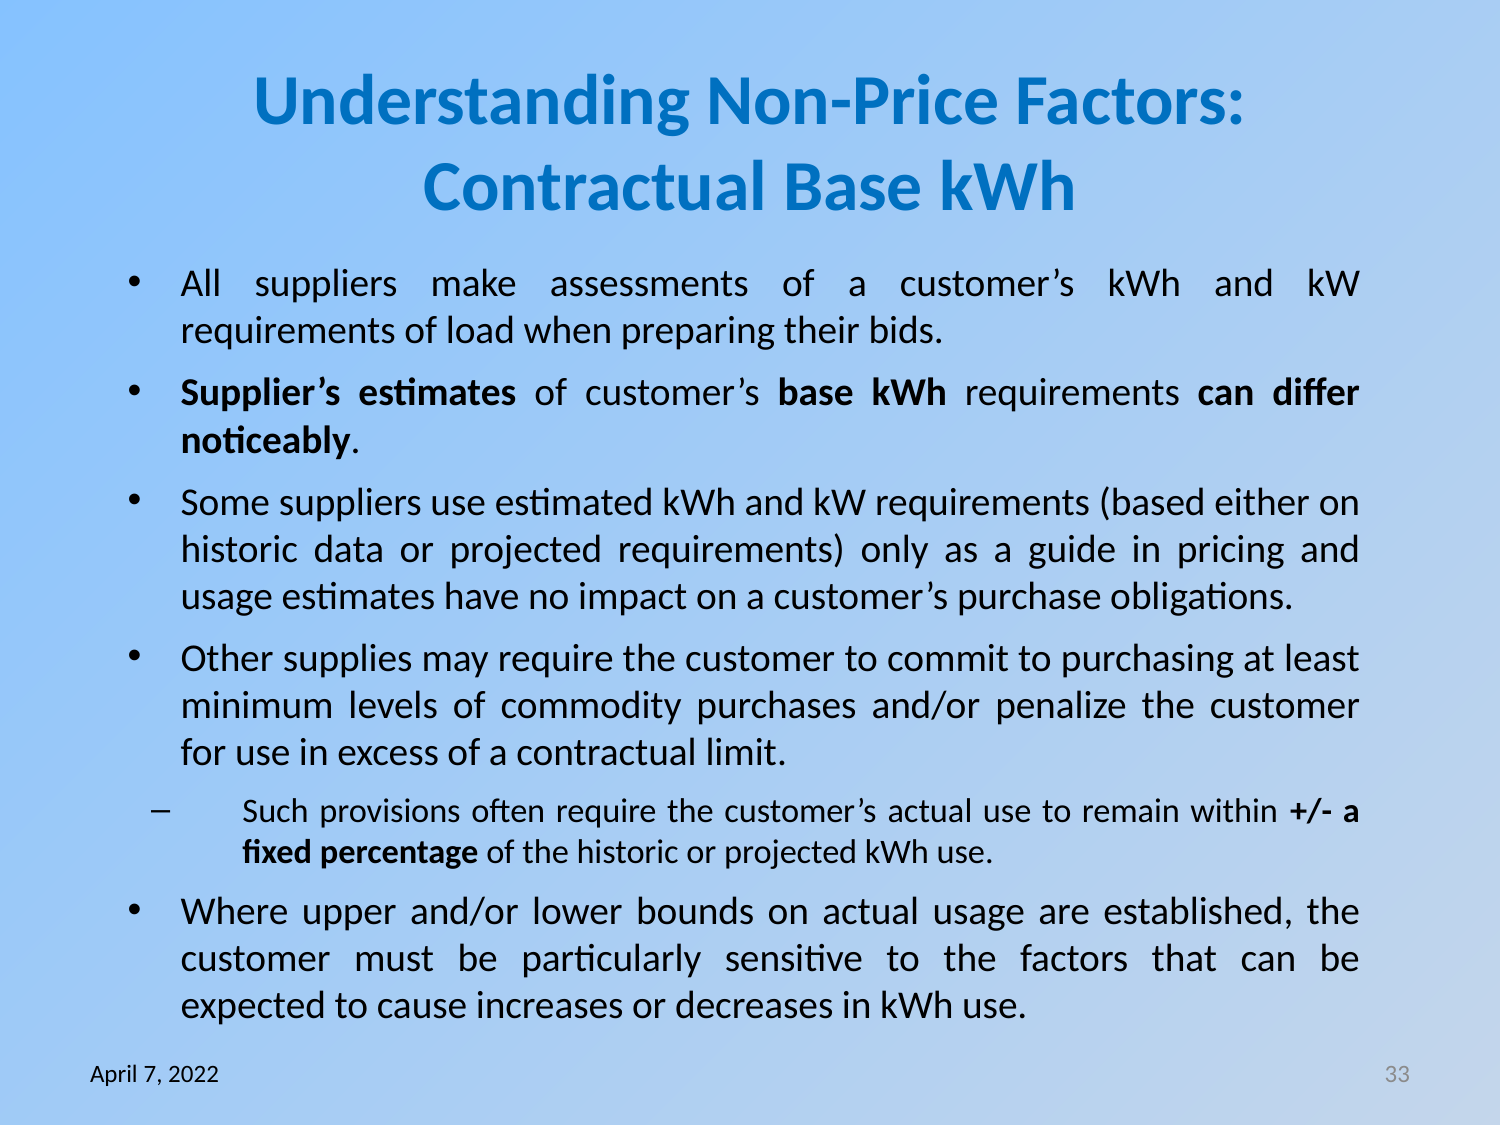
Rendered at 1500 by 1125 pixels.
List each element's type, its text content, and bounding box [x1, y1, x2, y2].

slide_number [75, 1042, 425, 1103]
slide_number 33 [1074, 1042, 1425, 1103]
list All suppliers make assessments of a customer’s kWh and kW requirements of load when preparing their bids. Supplier’s estimates of customer’s base kWh requirements can differ noticeably. Some suppliers use estimated kWh and kW requirements (based either on historic data or projected requirements) only as a guide in pricing and usage estimates have no impact on a customer’s purchase obligations. Other supplies may require the customer to commit to purchasing at least minimum levels of commodity purchases and/or penalize the customer for use in excess of a contractual limit. Such provisions often require the customer’s actual use to remain within +/- a fixed percentage of the historic or projected kWh use. Where upper and/or lower bounds on actual usage are established, the customer must be particularly sensitive to the factors that can be expected to cause increases or decreases in kWh use. [112, 249, 1375, 1063]
title Understanding Non-Price Factors: Contractual Base kWh [75, 45, 1425, 233]
